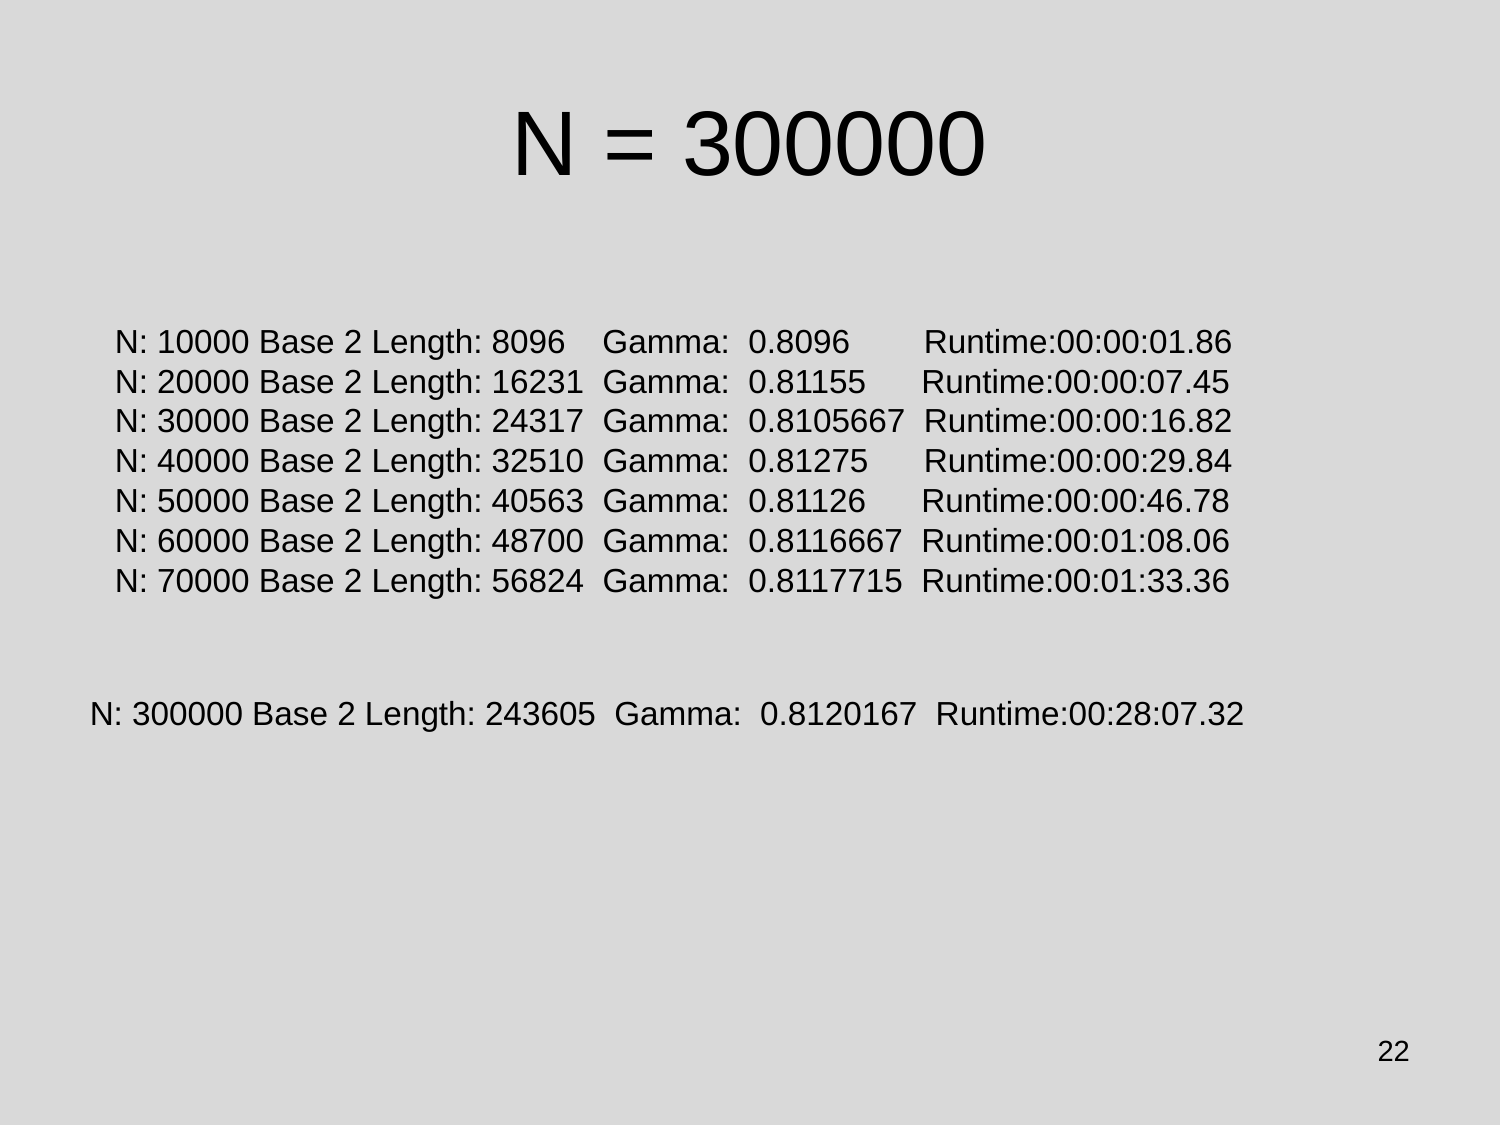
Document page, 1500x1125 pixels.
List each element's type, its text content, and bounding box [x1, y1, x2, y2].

text_box N: 10000 Base 2 Length: 8096 Gamma: 0.8096 Runtime:00:00:01.86 N: 20000 Base 2 Length: 16231 Gamma: 0.81155 Runtime:00:00:07.45 N: 30000 Base 2 Length: 24317 Gamma: 0.8105667 Runtime:00:00:16.82 N: 40000 Base 2 Length: 32510 Gamma: 0.81275 Runtime:00:00:29.84 N: 50000 Base 2 Length: 40563 Gamma: 0.81126 Runtime:00:00:46.78 N: 60000 Base 2 Length: 48700 Gamma: 0.8116667 Runtime:00:01:08.06 N: 70000 Base 2 Length: 56824 Gamma: 0.8117715 Runtime:00:01:33.36 [99, 312, 1425, 607]
text_box N: 300000 Base 2 Length: 243605 Gamma: 0.8120167 Runtime:00:28:07.32 [75, 684, 1313, 740]
slide_number 22 [1074, 1024, 1426, 1103]
title N = 300000 [75, 45, 1425, 233]
